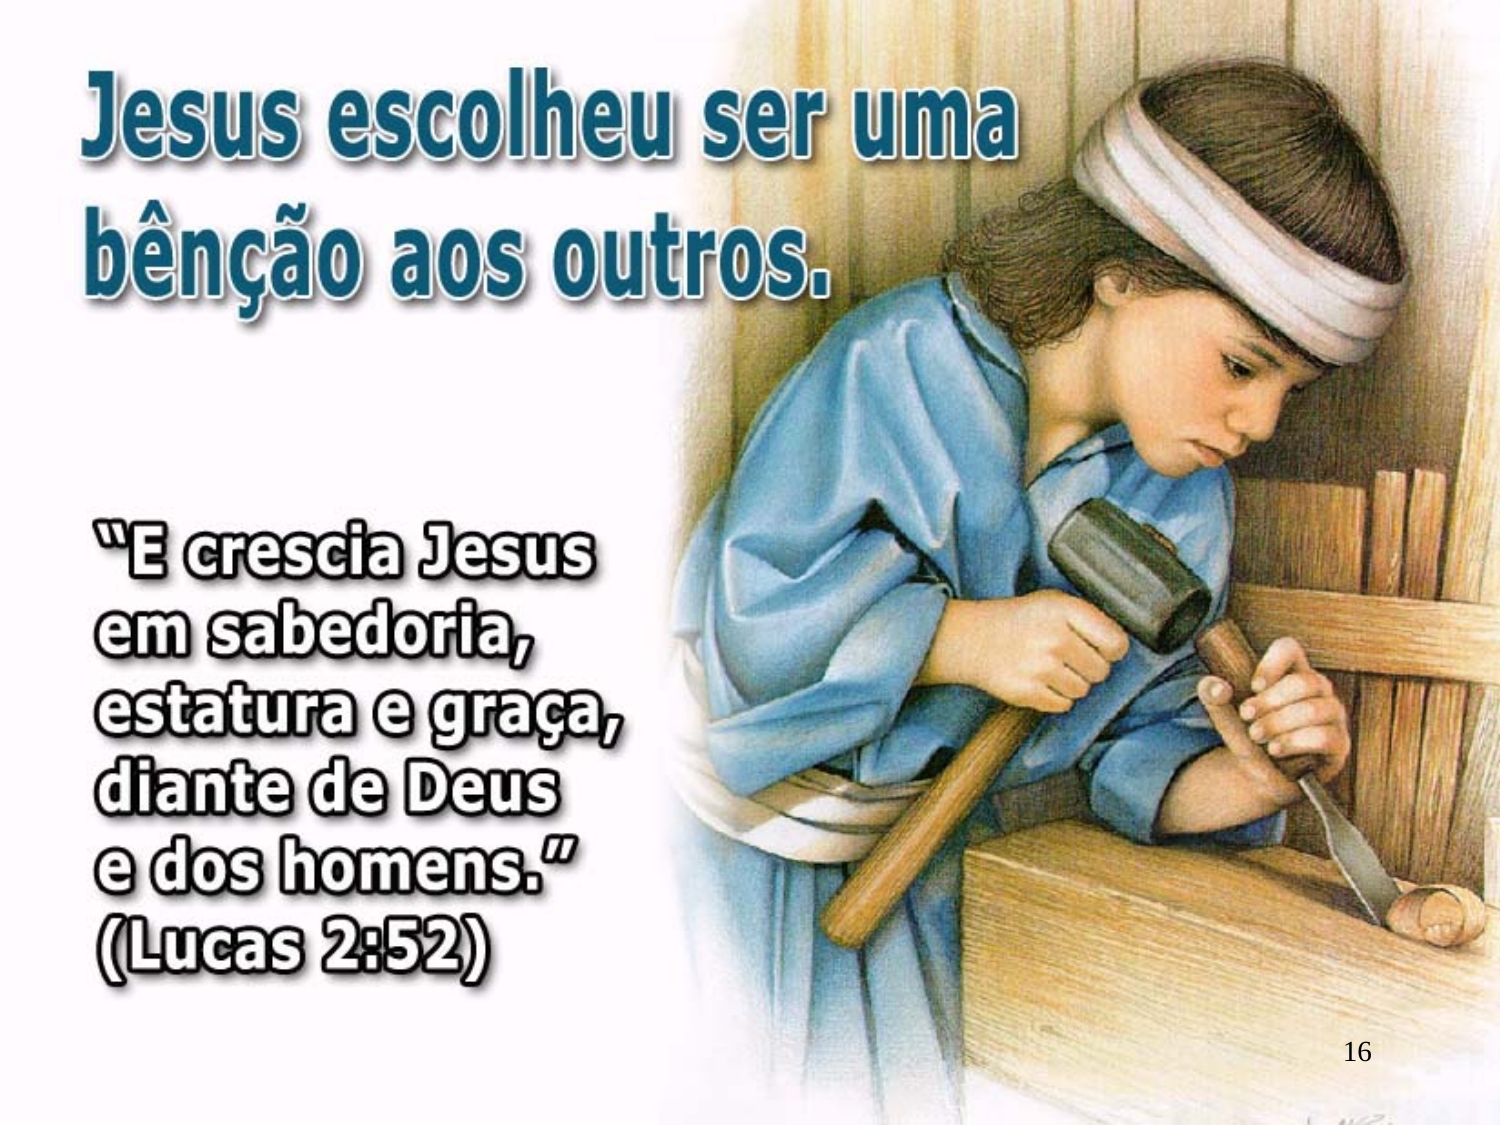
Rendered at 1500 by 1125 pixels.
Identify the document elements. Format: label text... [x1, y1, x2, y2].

slide_number 16 [1074, 1025, 1388, 1100]
picture [0, 0, 1500, 1125]
